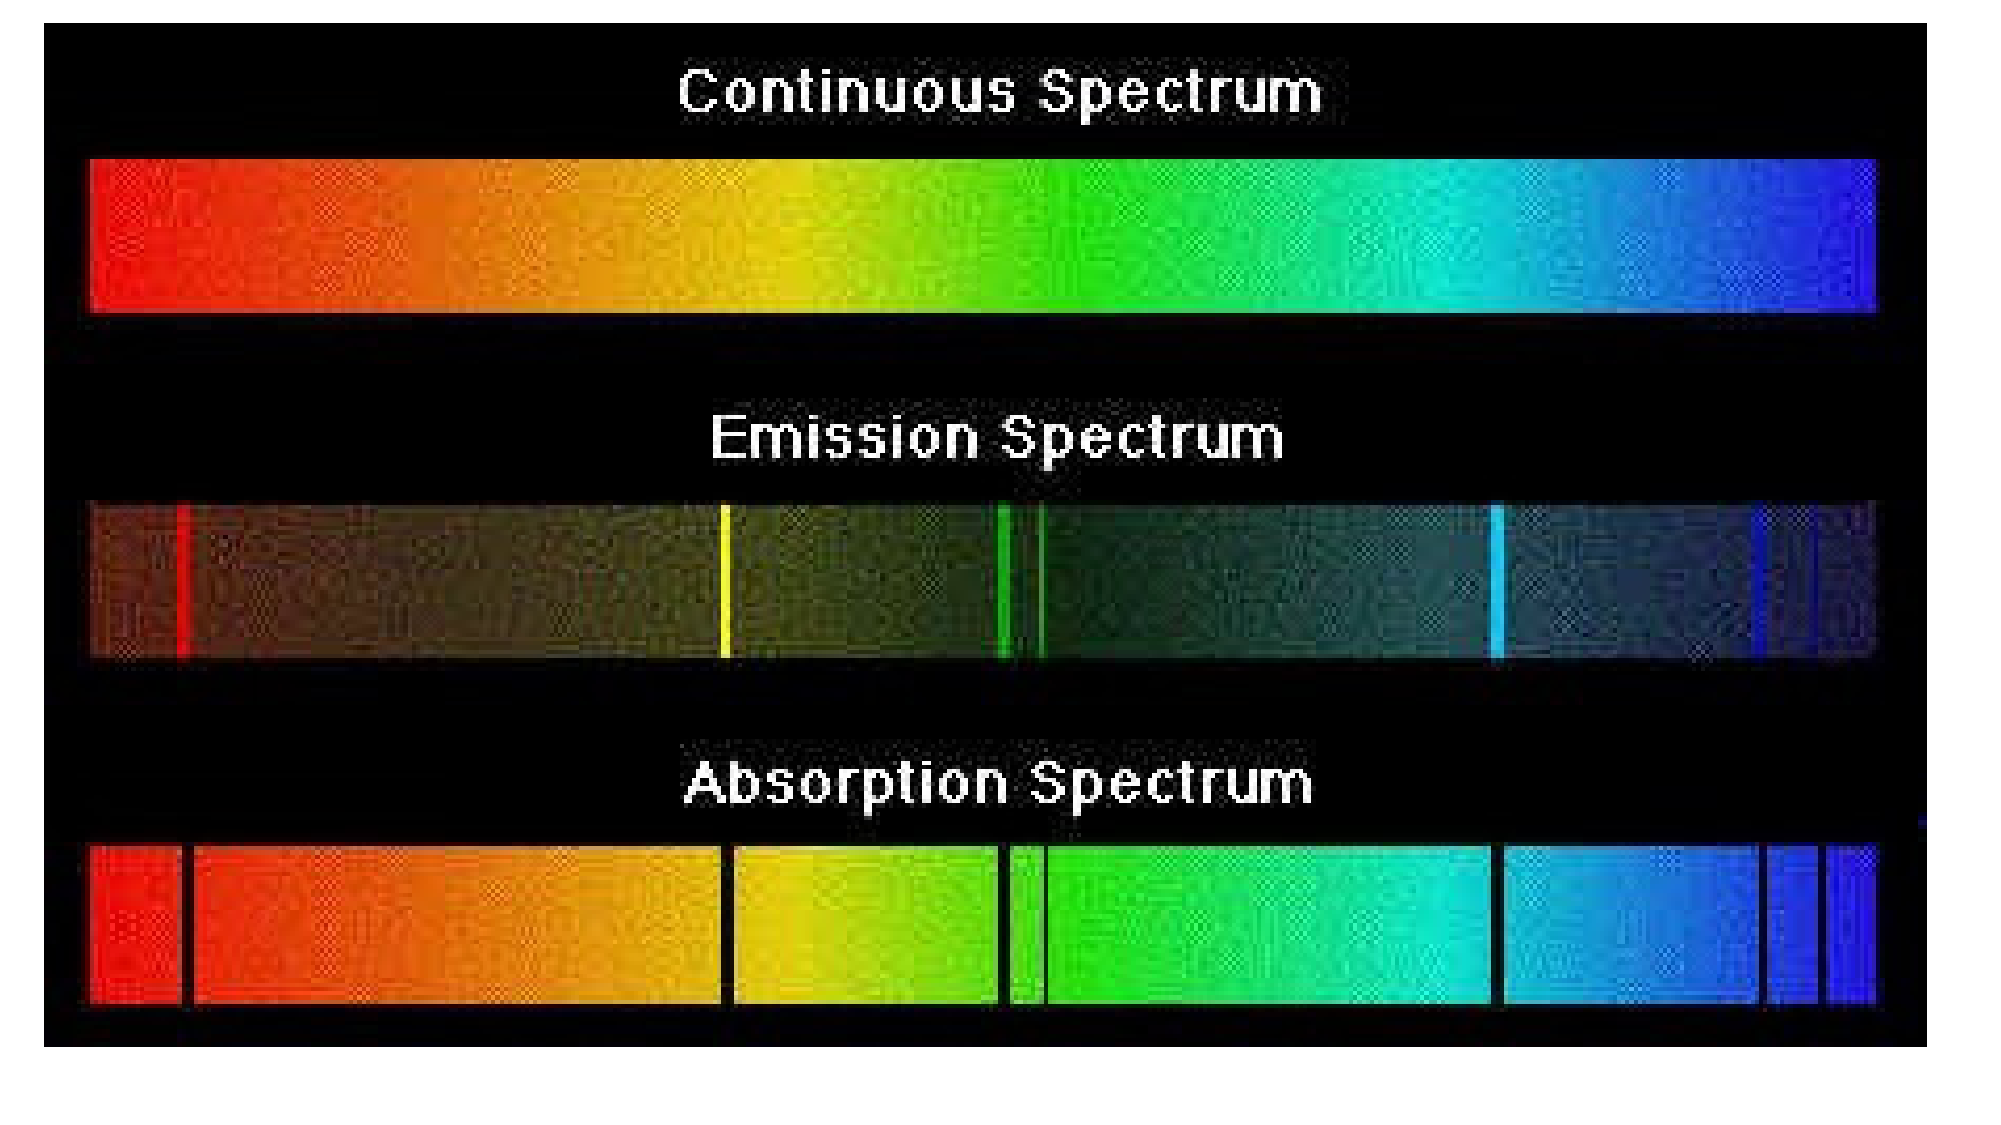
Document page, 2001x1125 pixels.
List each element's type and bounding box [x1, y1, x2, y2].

picture [44, 23, 1927, 1047]
